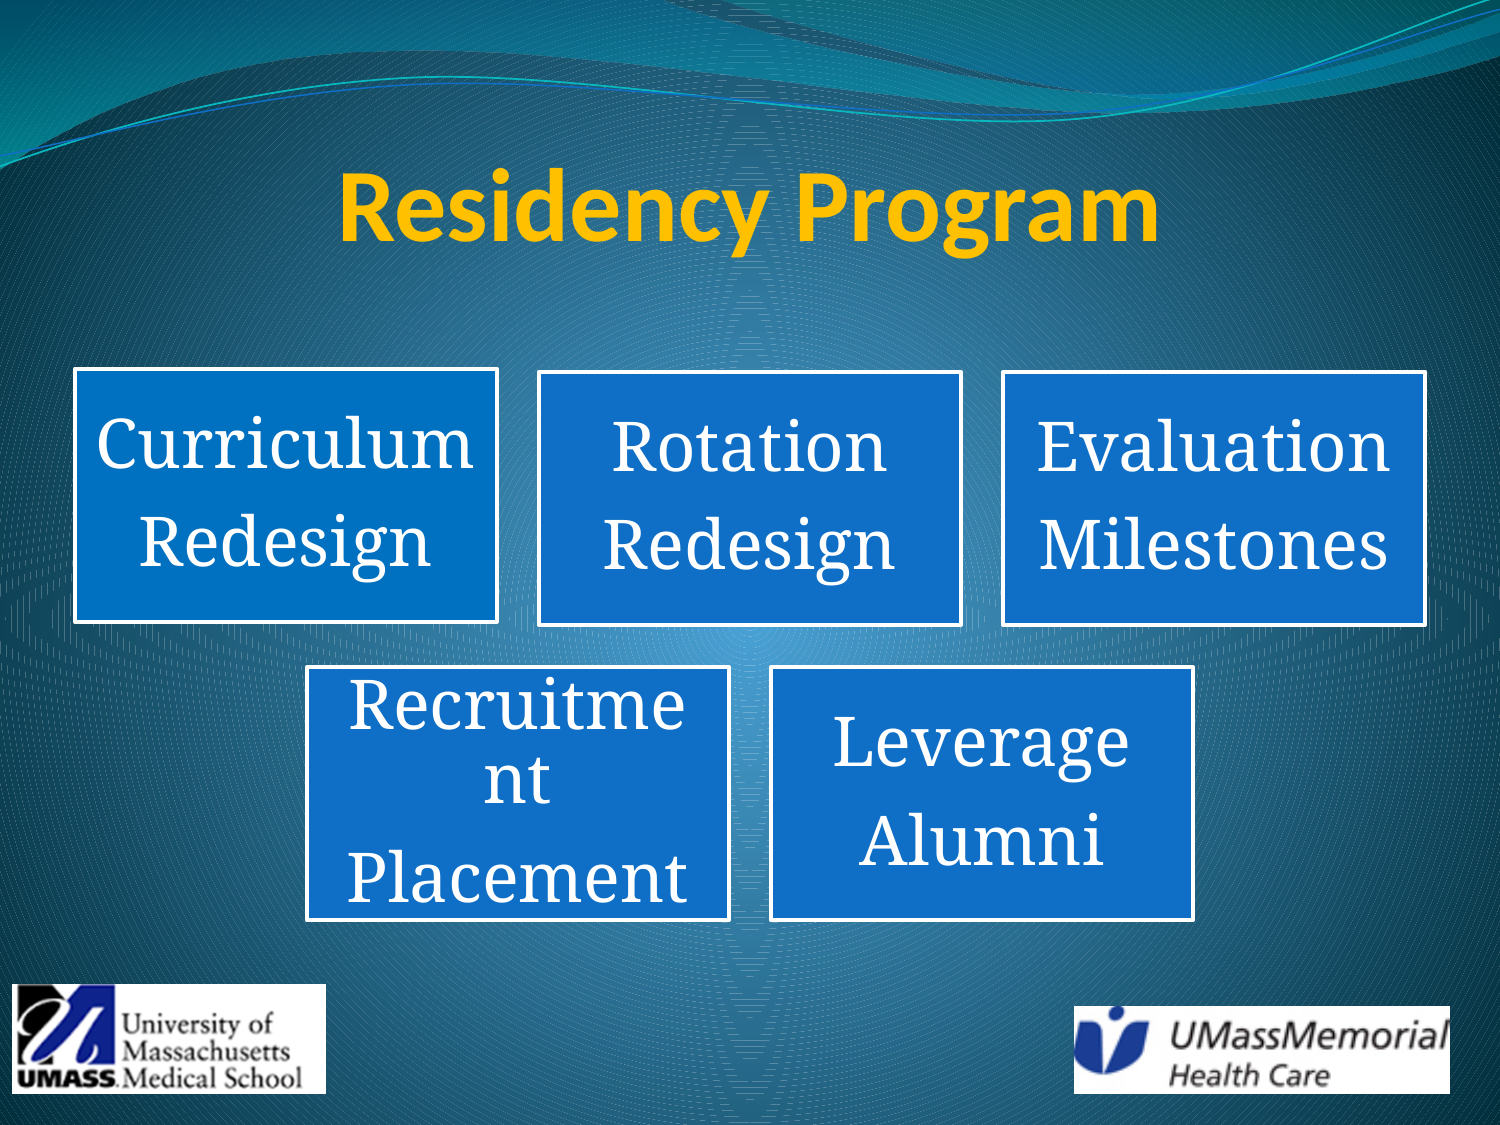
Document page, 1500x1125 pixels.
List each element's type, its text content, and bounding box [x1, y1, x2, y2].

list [74, 285, 1426, 1007]
picture [1074, 1005, 1451, 1094]
picture [12, 984, 327, 1094]
title Residency Program [75, 75, 1425, 263]
